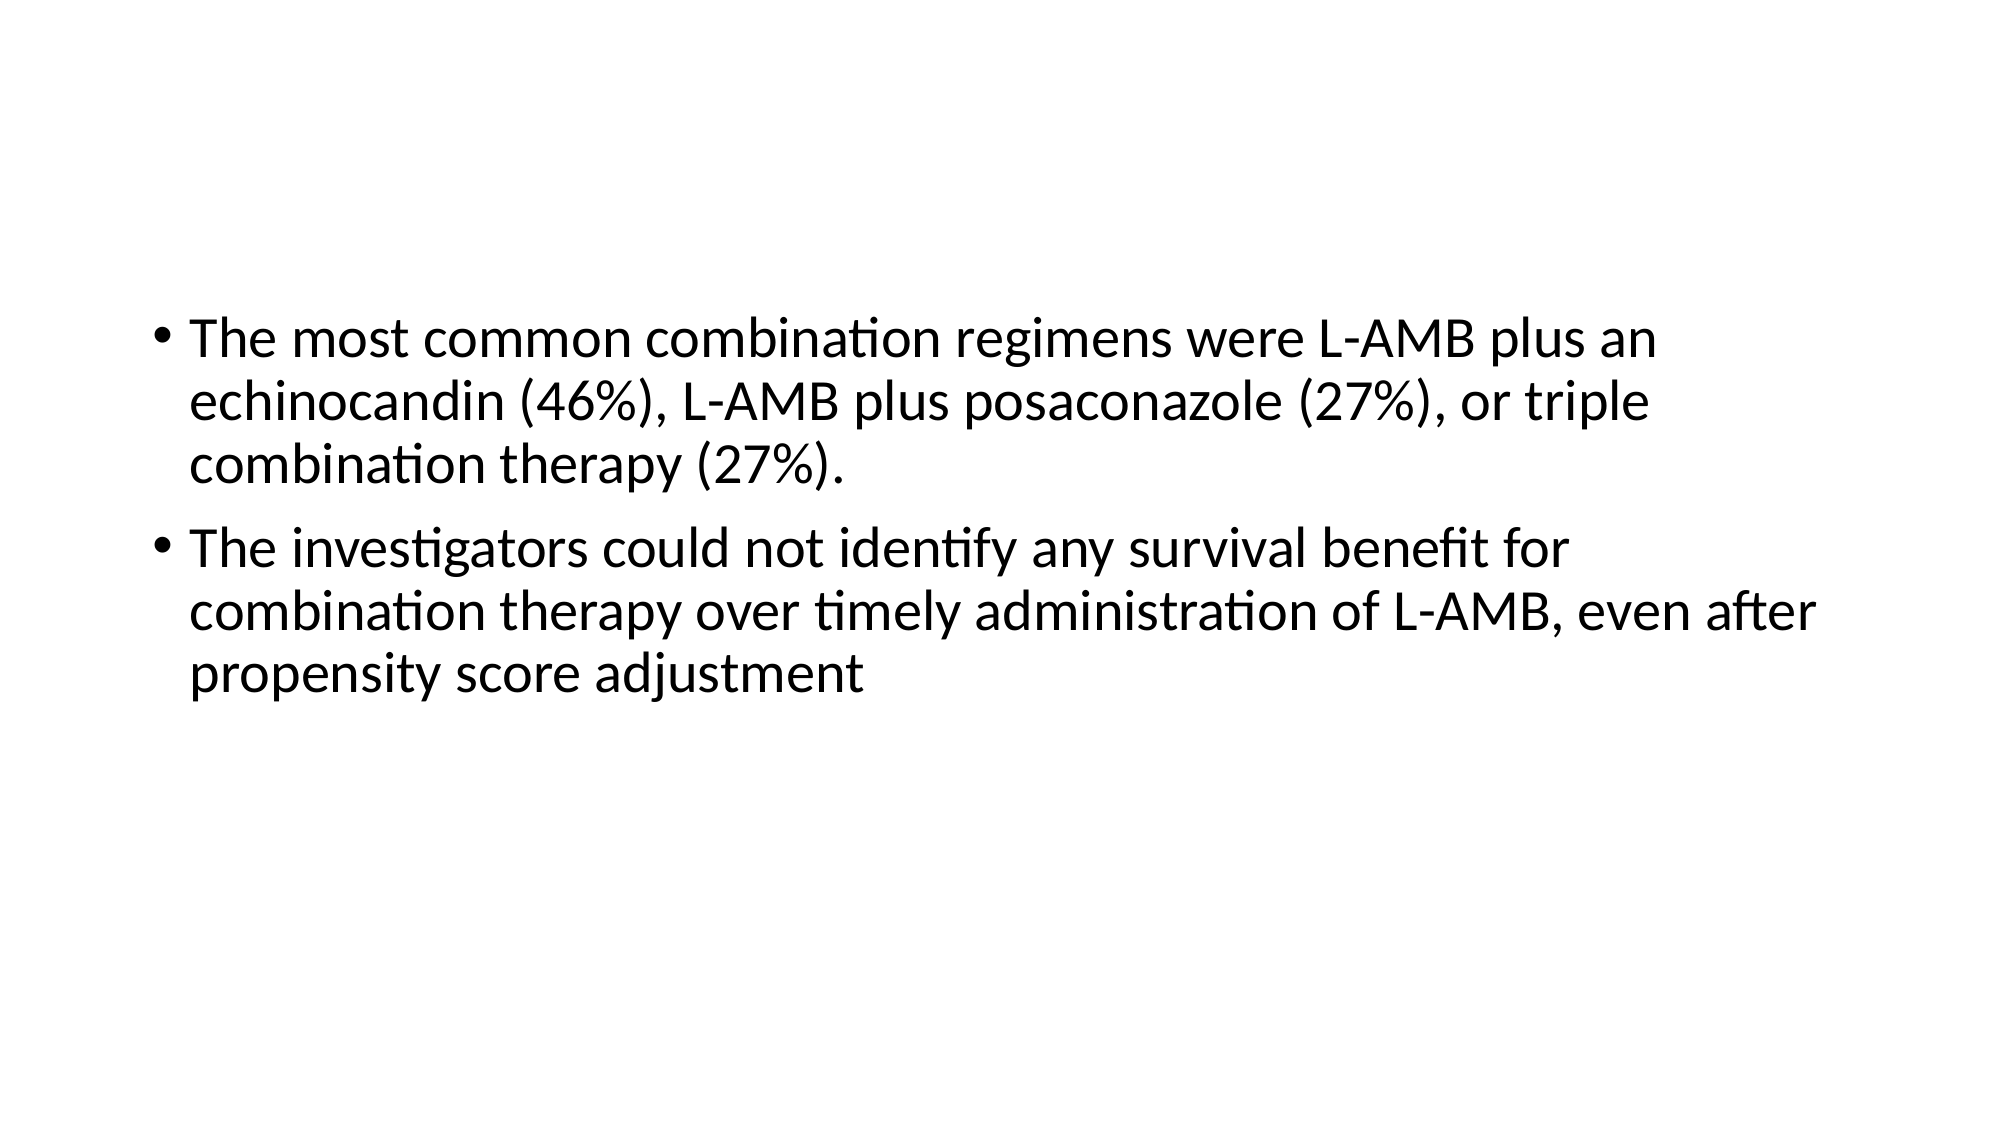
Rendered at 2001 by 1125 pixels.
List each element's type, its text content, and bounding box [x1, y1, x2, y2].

list The most common combination regimens were L-AMB plus an echinocandin (46%), L-AMB plus posaconazole (27%), or triple combination therapy (27%). The investigators could not identify any survival benefit for combination therapy over timely administration of L-AMB, even after propensity score adjustment [137, 299, 1863, 1014]
